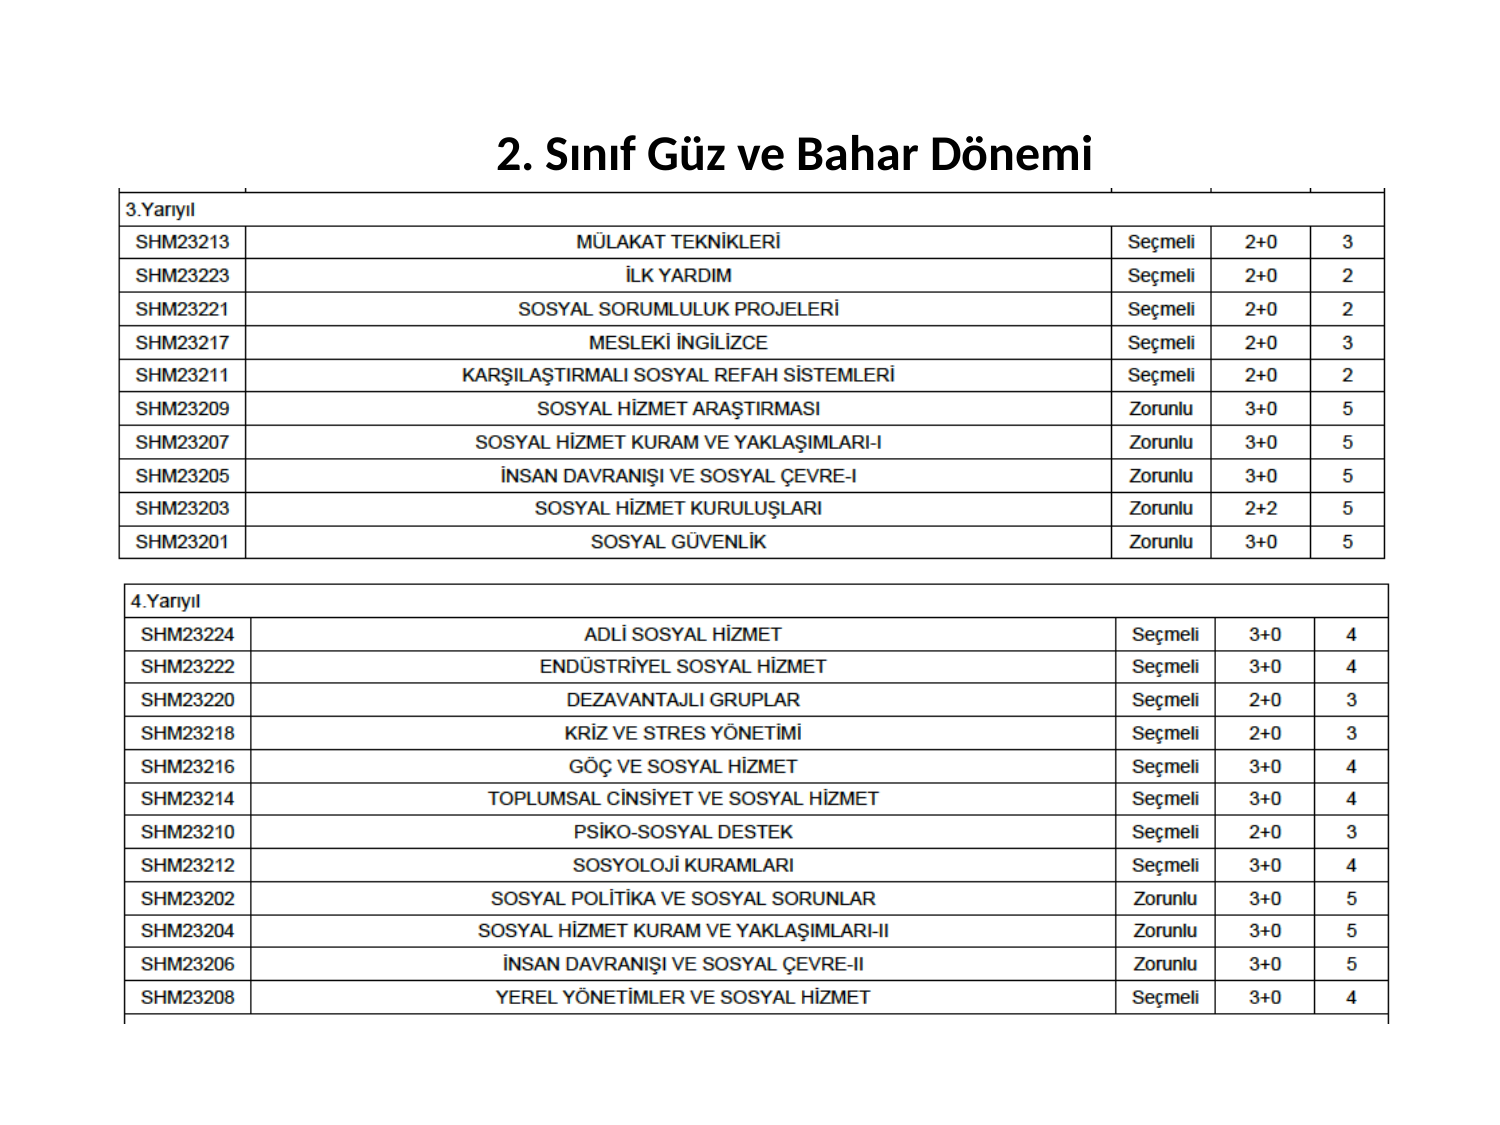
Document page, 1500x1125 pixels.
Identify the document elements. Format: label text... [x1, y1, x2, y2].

picture [112, 188, 1401, 1024]
text_box 2. Sınıf Güz ve Bahar Dönemi [481, 112, 1109, 186]
